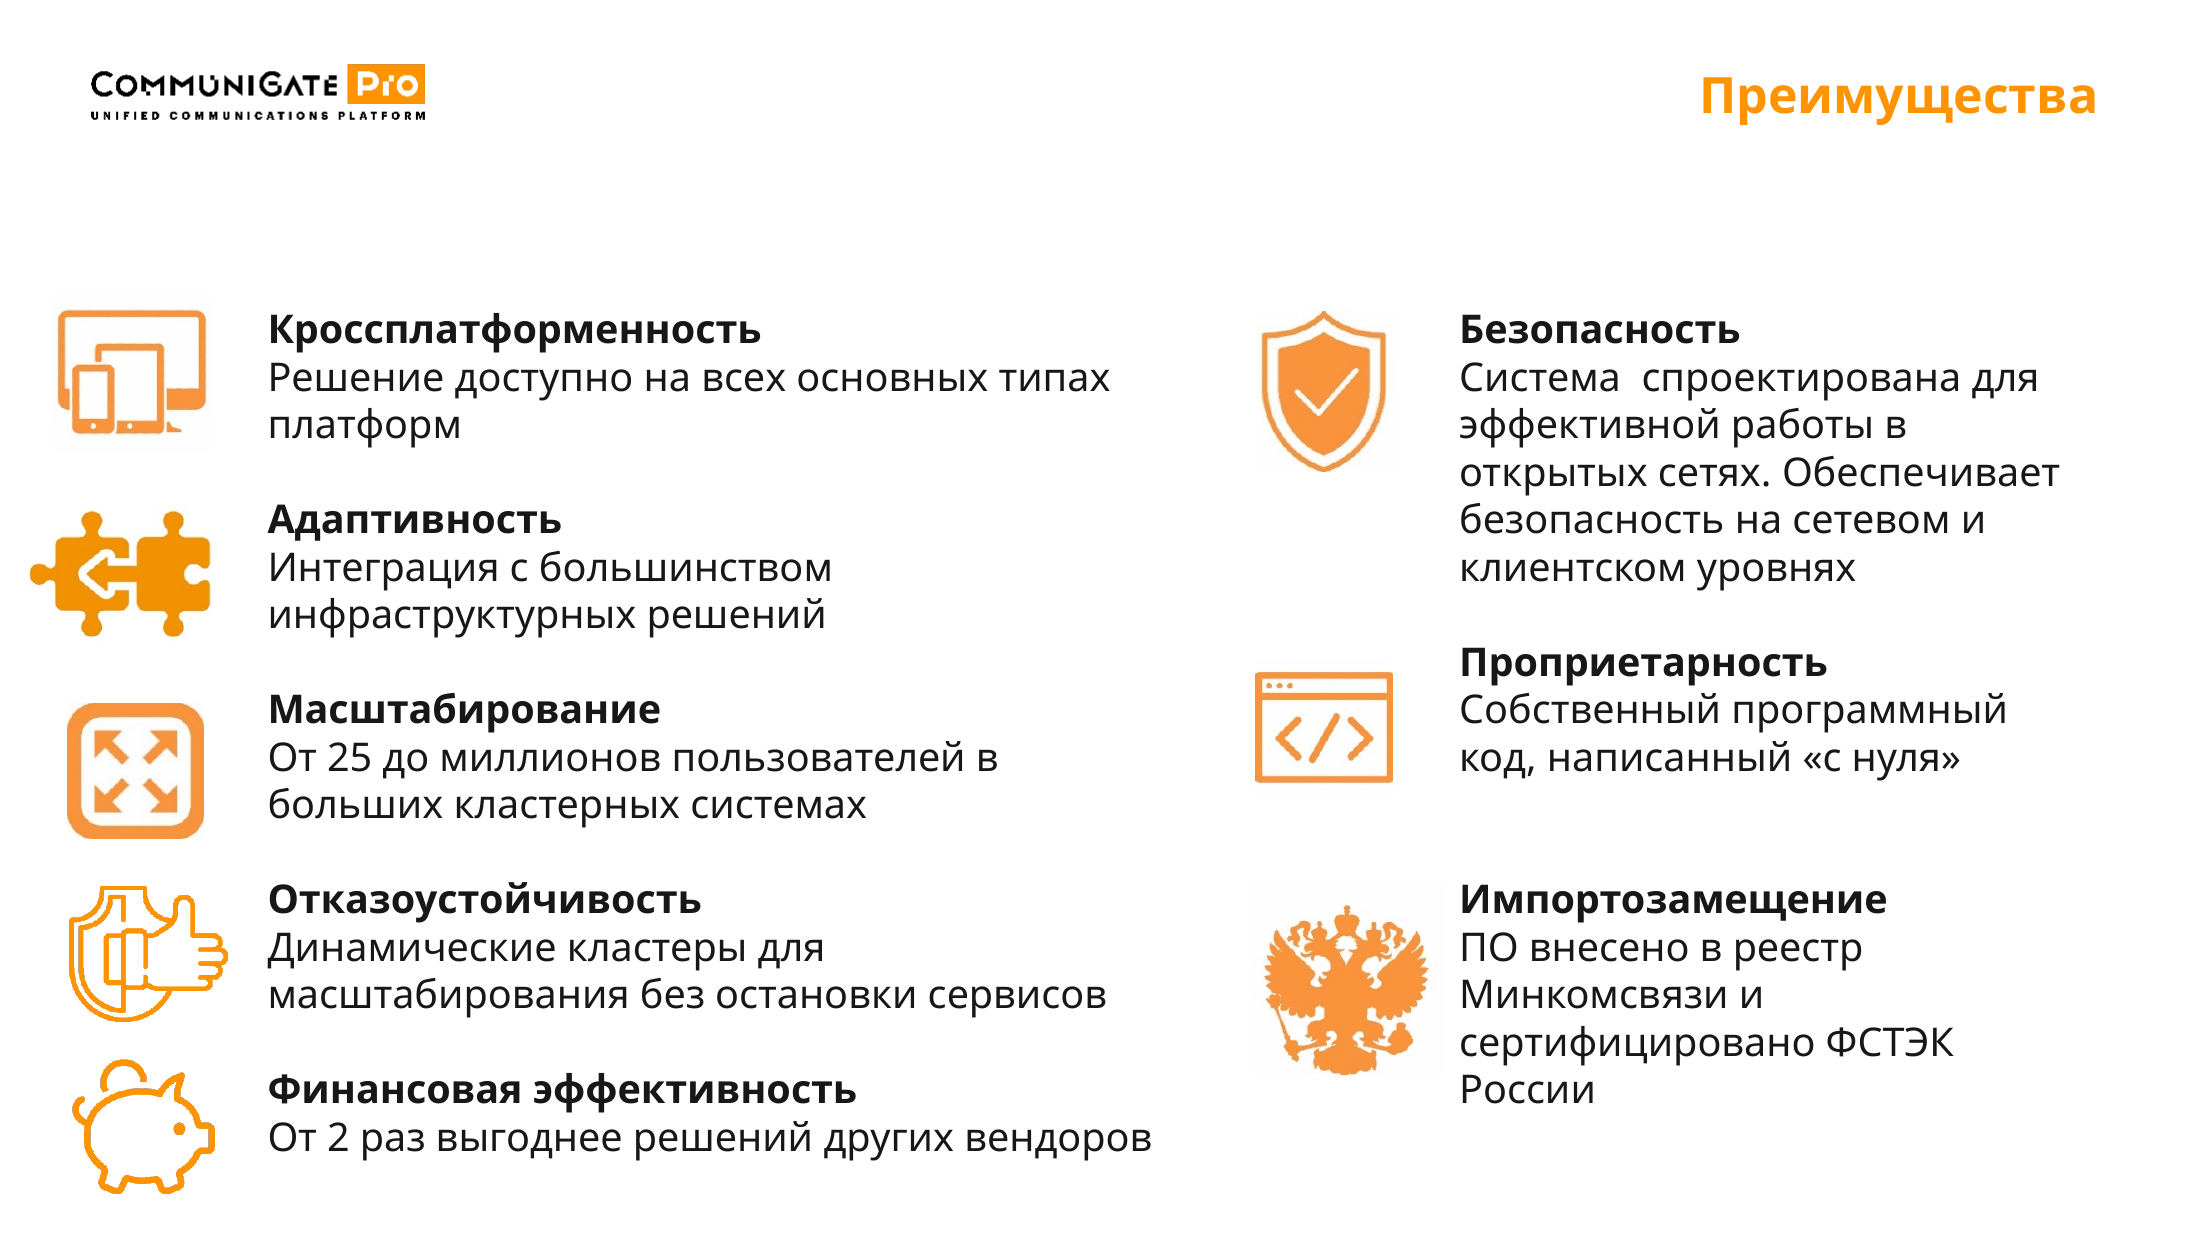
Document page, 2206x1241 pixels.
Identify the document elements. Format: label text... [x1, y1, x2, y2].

text_box Кроссплатформенность Решение доступно на всех основных типах платформ Адаптивность Интеграция с большинством инфраструктурных решений Масштабирование От 25 до миллионов пользователей в больших кластерных системах Отказоустойчивость Динамические кластеры для масштабирования без остановки сервисов Финансовая эффективность От 2 раз выгоднее решений других вендоров [252, 296, 1189, 1167]
picture [1255, 658, 1393, 796]
text_box Преимущества [953, 63, 2114, 183]
picture [67, 703, 204, 839]
picture [1256, 311, 1396, 473]
picture [69, 874, 228, 1033]
picture [20, 505, 222, 645]
picture [66, 1050, 221, 1206]
text_box Безопасность Система спроектирована для эффективной работы в открытых сетях. Обеспечивает безопасность на сетевом и клиентском уровнях Проприетарность Собственный программный код, написанный «с нуля» Импортозамещение ПО внесено в реестр Минкомсвязи и сертифицировано ФСТЭК России [1444, 296, 2101, 1169]
picture [1252, 881, 1445, 1075]
picture [52, 293, 212, 453]
picture [70, 43, 446, 141]
